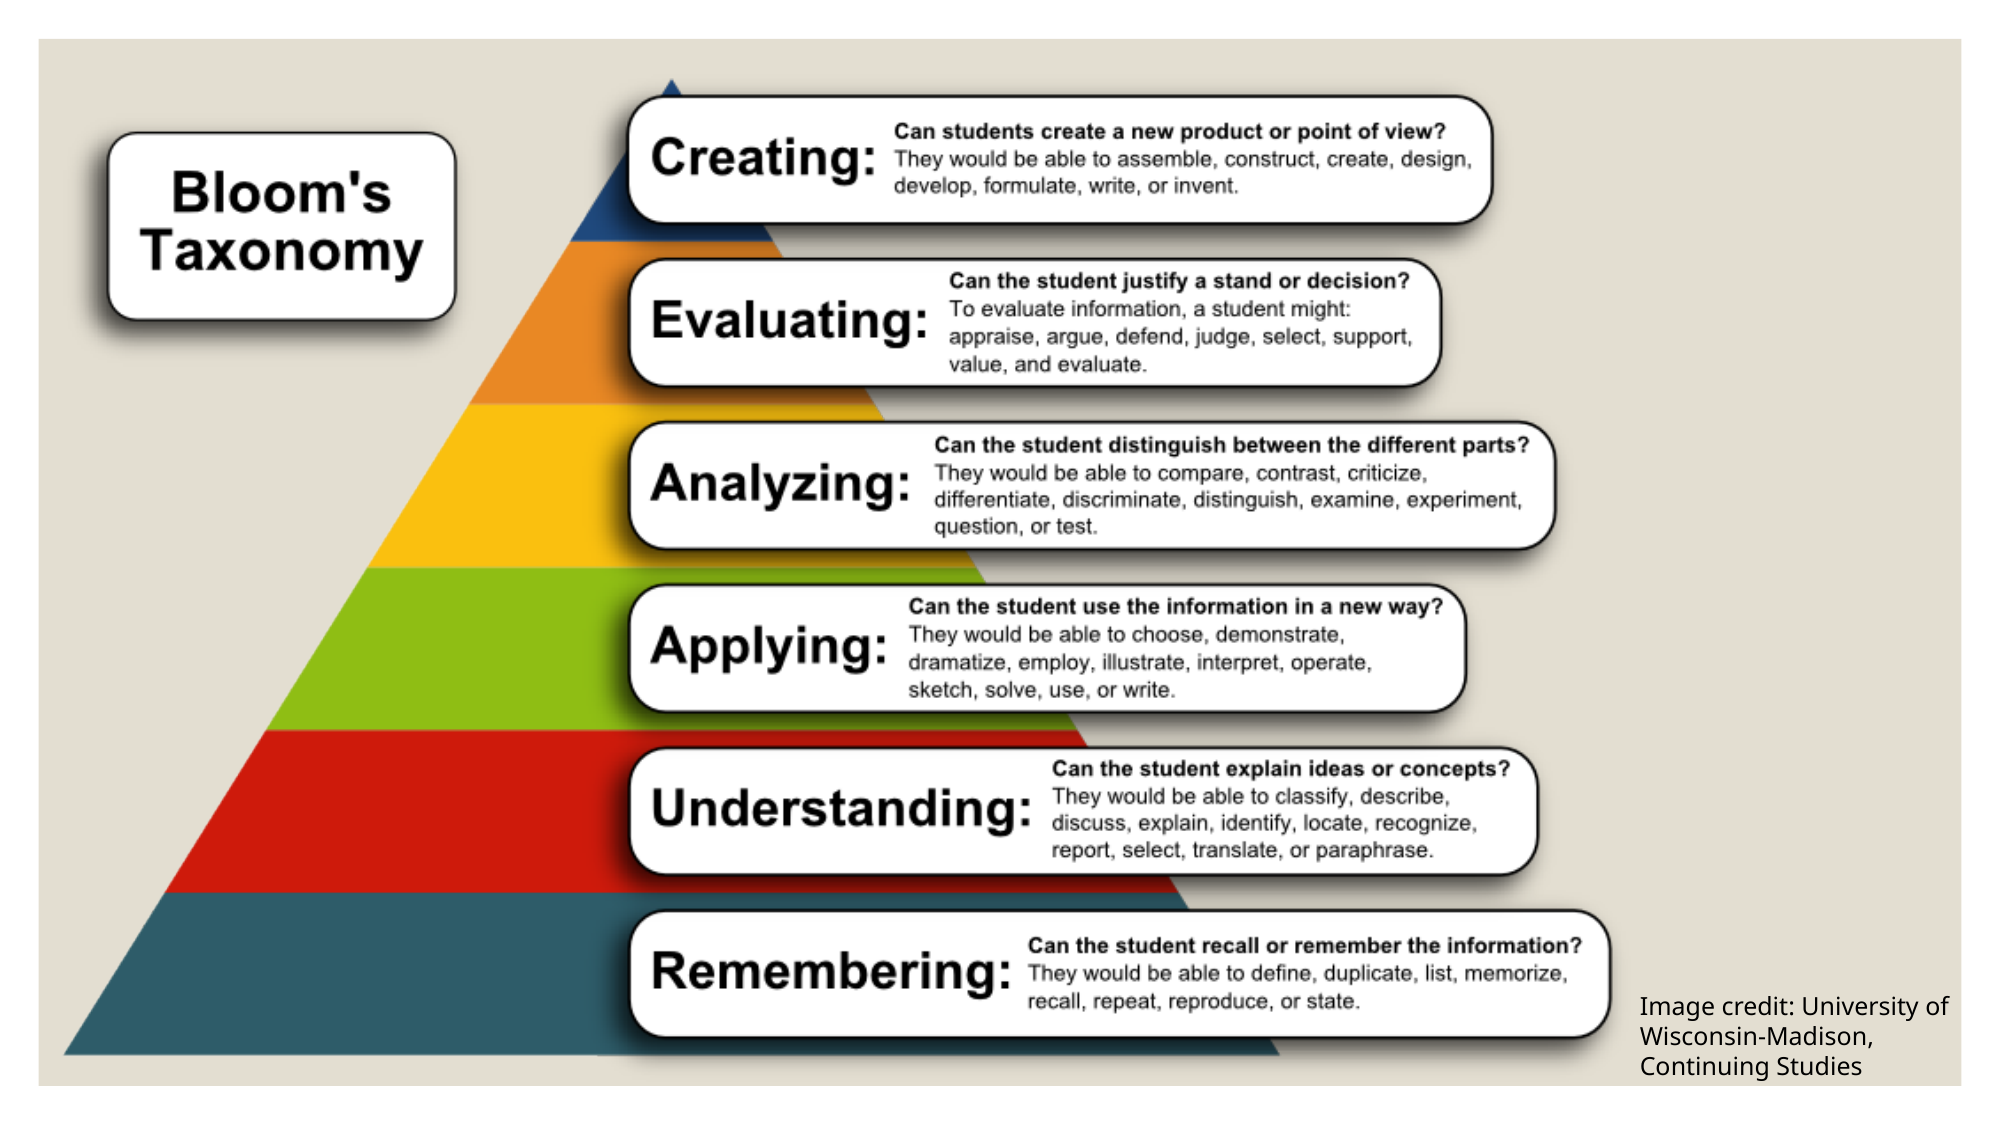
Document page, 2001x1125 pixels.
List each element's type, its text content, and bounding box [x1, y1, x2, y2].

text_box Image credit: University of Wisconsin-Madison, Continuing Studies [1642, 983, 1971, 1088]
picture [59, 70, 1636, 1090]
